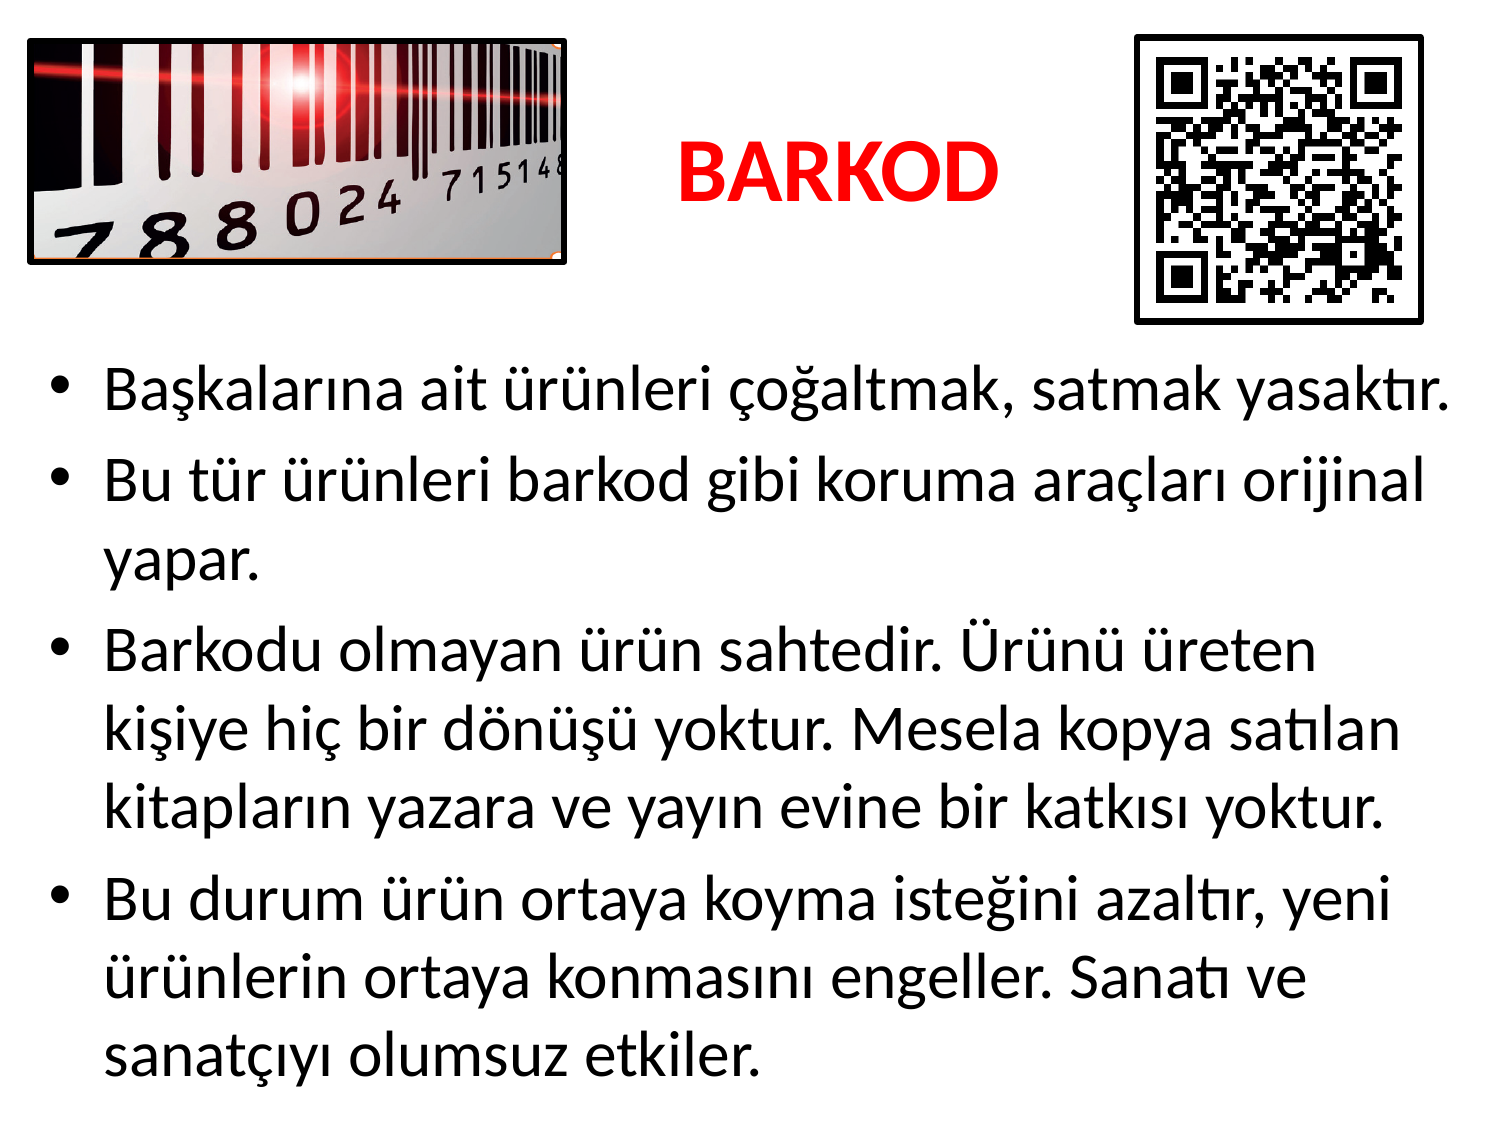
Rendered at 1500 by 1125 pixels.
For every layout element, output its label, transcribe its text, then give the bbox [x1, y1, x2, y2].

picture [33, 43, 562, 259]
title BARKOD [567, 71, 1117, 259]
picture [1139, 40, 1418, 319]
list Başkalarına ait ürünleri çoğaltmak, satmak yasaktır. Bu tür ürünleri barkod gibi koruma araçları orijinal yapar. Barkodu olmayan ürün sahtedir. Ürünü üreten kişiye hiç bir dönüşü yoktur. Mesela kopya satılan kitapların yazara ve yayın evine bir katkısı yoktur. Bu durum ürün ortaya koyma isteğini azaltır, yeni ürünlerin ortaya konmasını engeller. Sanatı ve sanatçıyı olumsuz etkiler. [33, 337, 1483, 1125]
